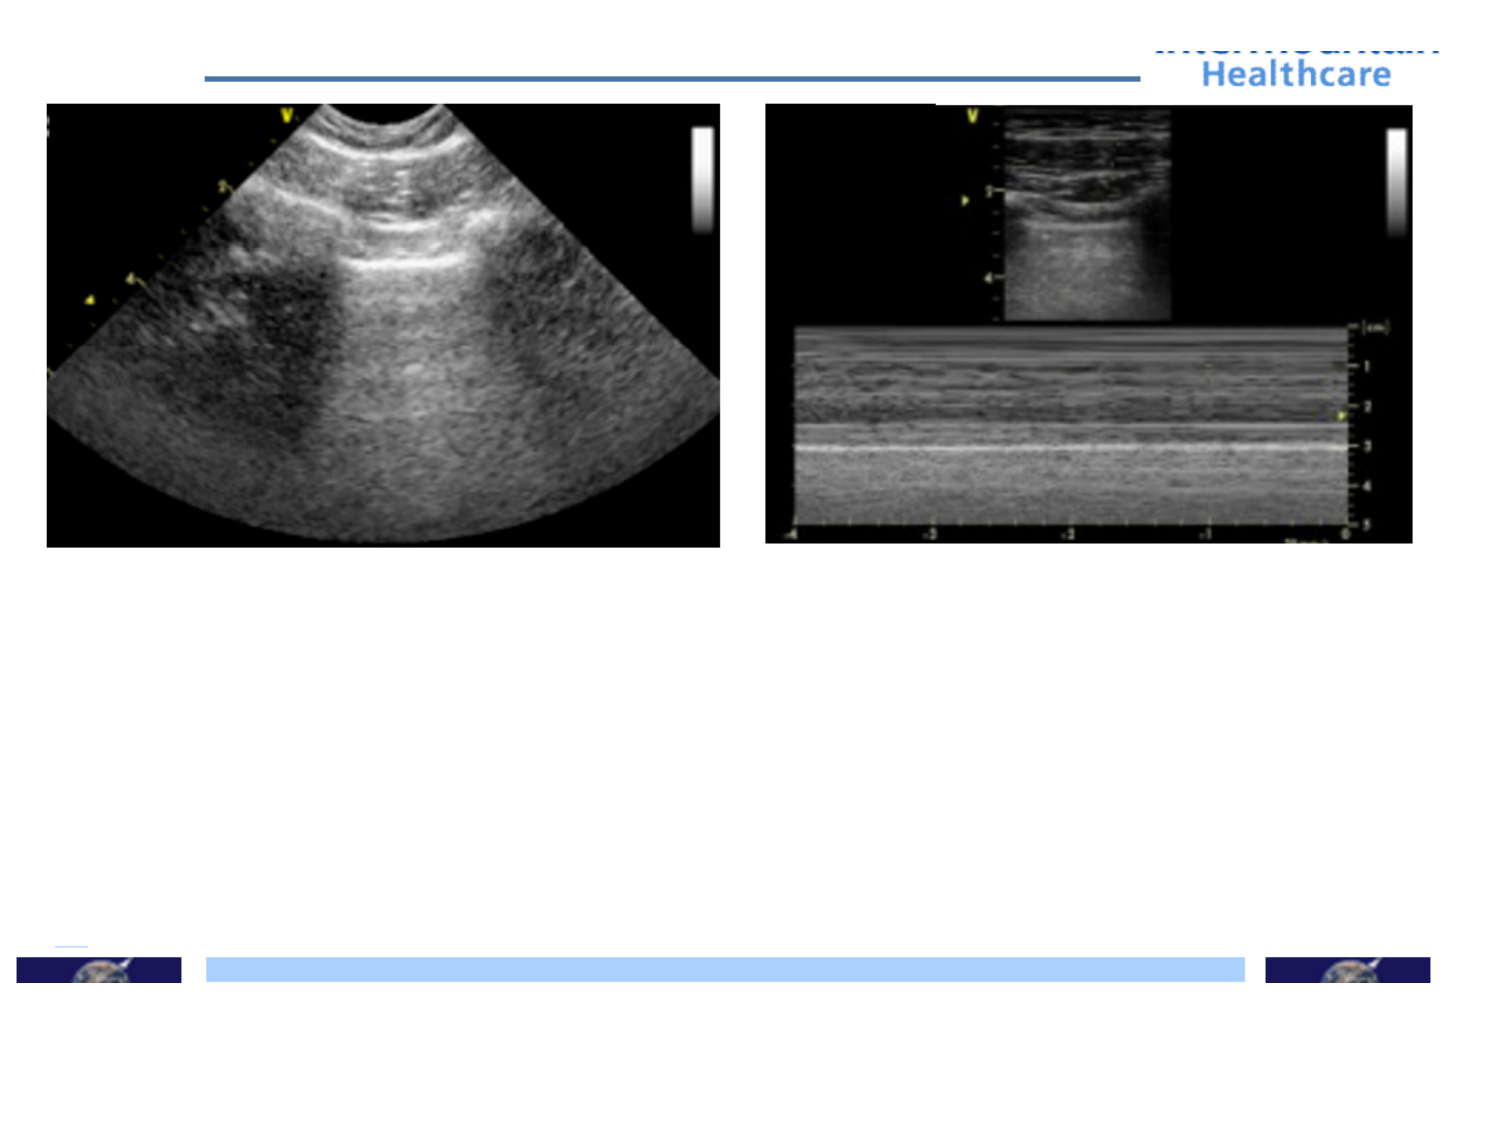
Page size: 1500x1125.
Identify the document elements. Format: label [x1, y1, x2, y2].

picture [8, 51, 1488, 983]
